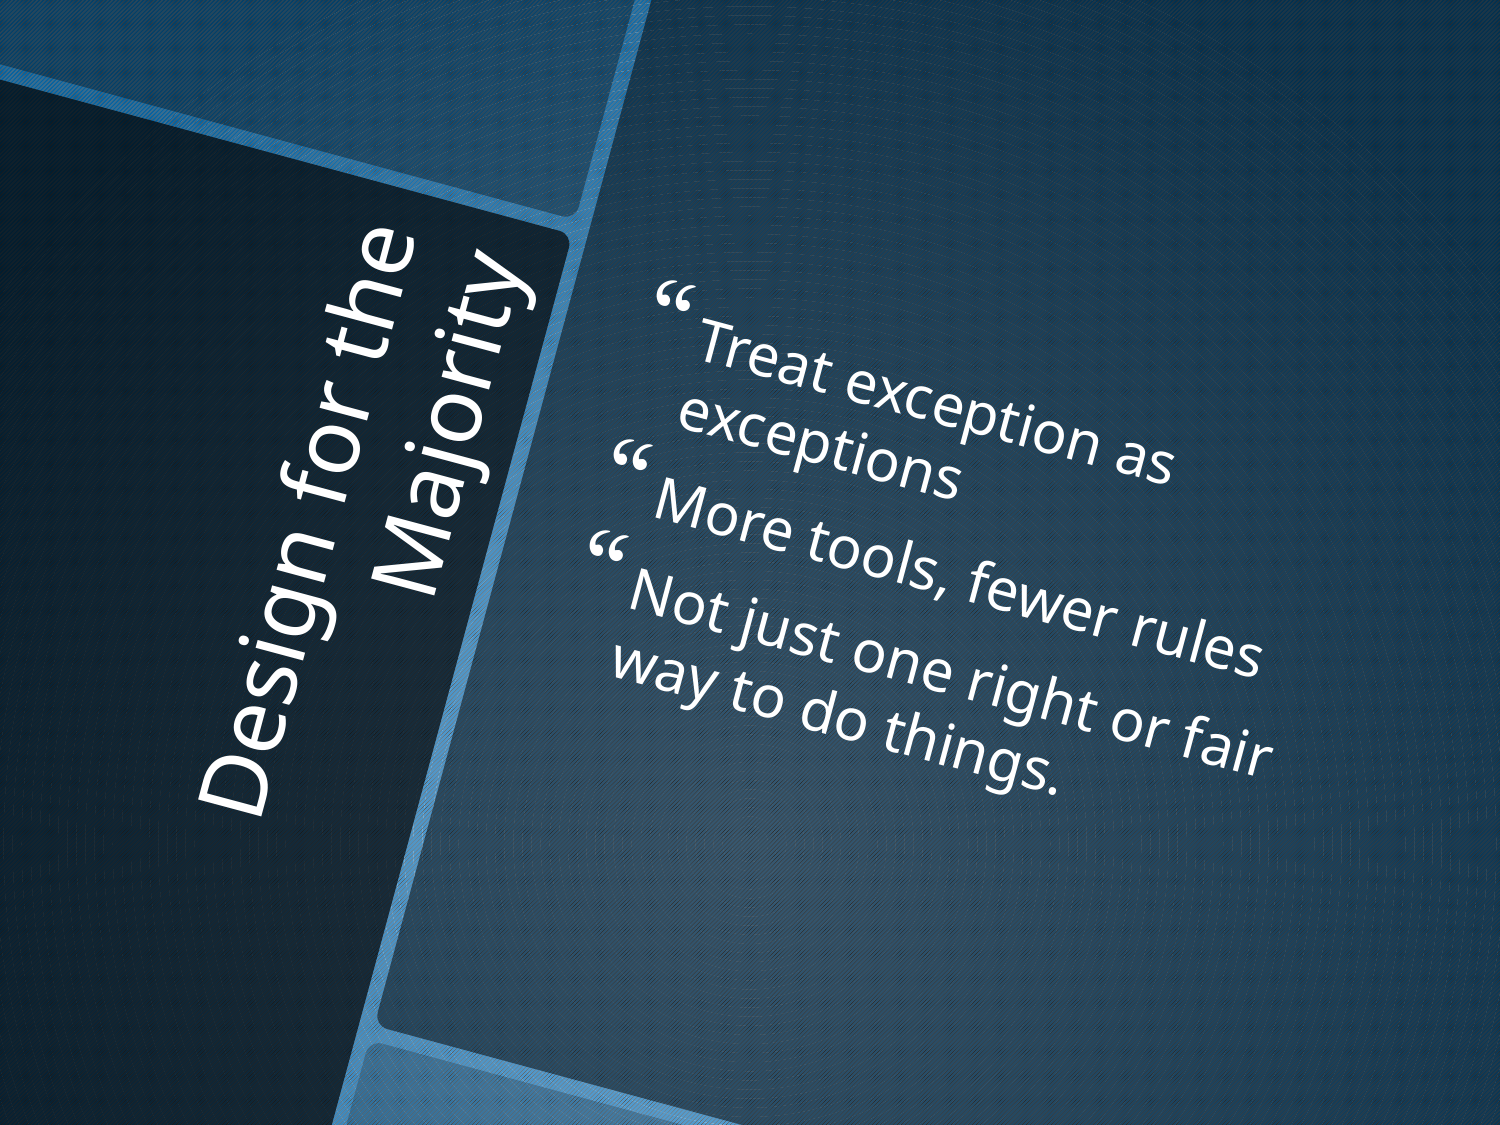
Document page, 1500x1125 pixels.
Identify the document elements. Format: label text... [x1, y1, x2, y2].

title Design for the Majority [69, 181, 554, 1056]
list Treat exception as exceptions More tools, fewer rules Not just one right or fair way to do things. [475, 72, 1430, 1076]
